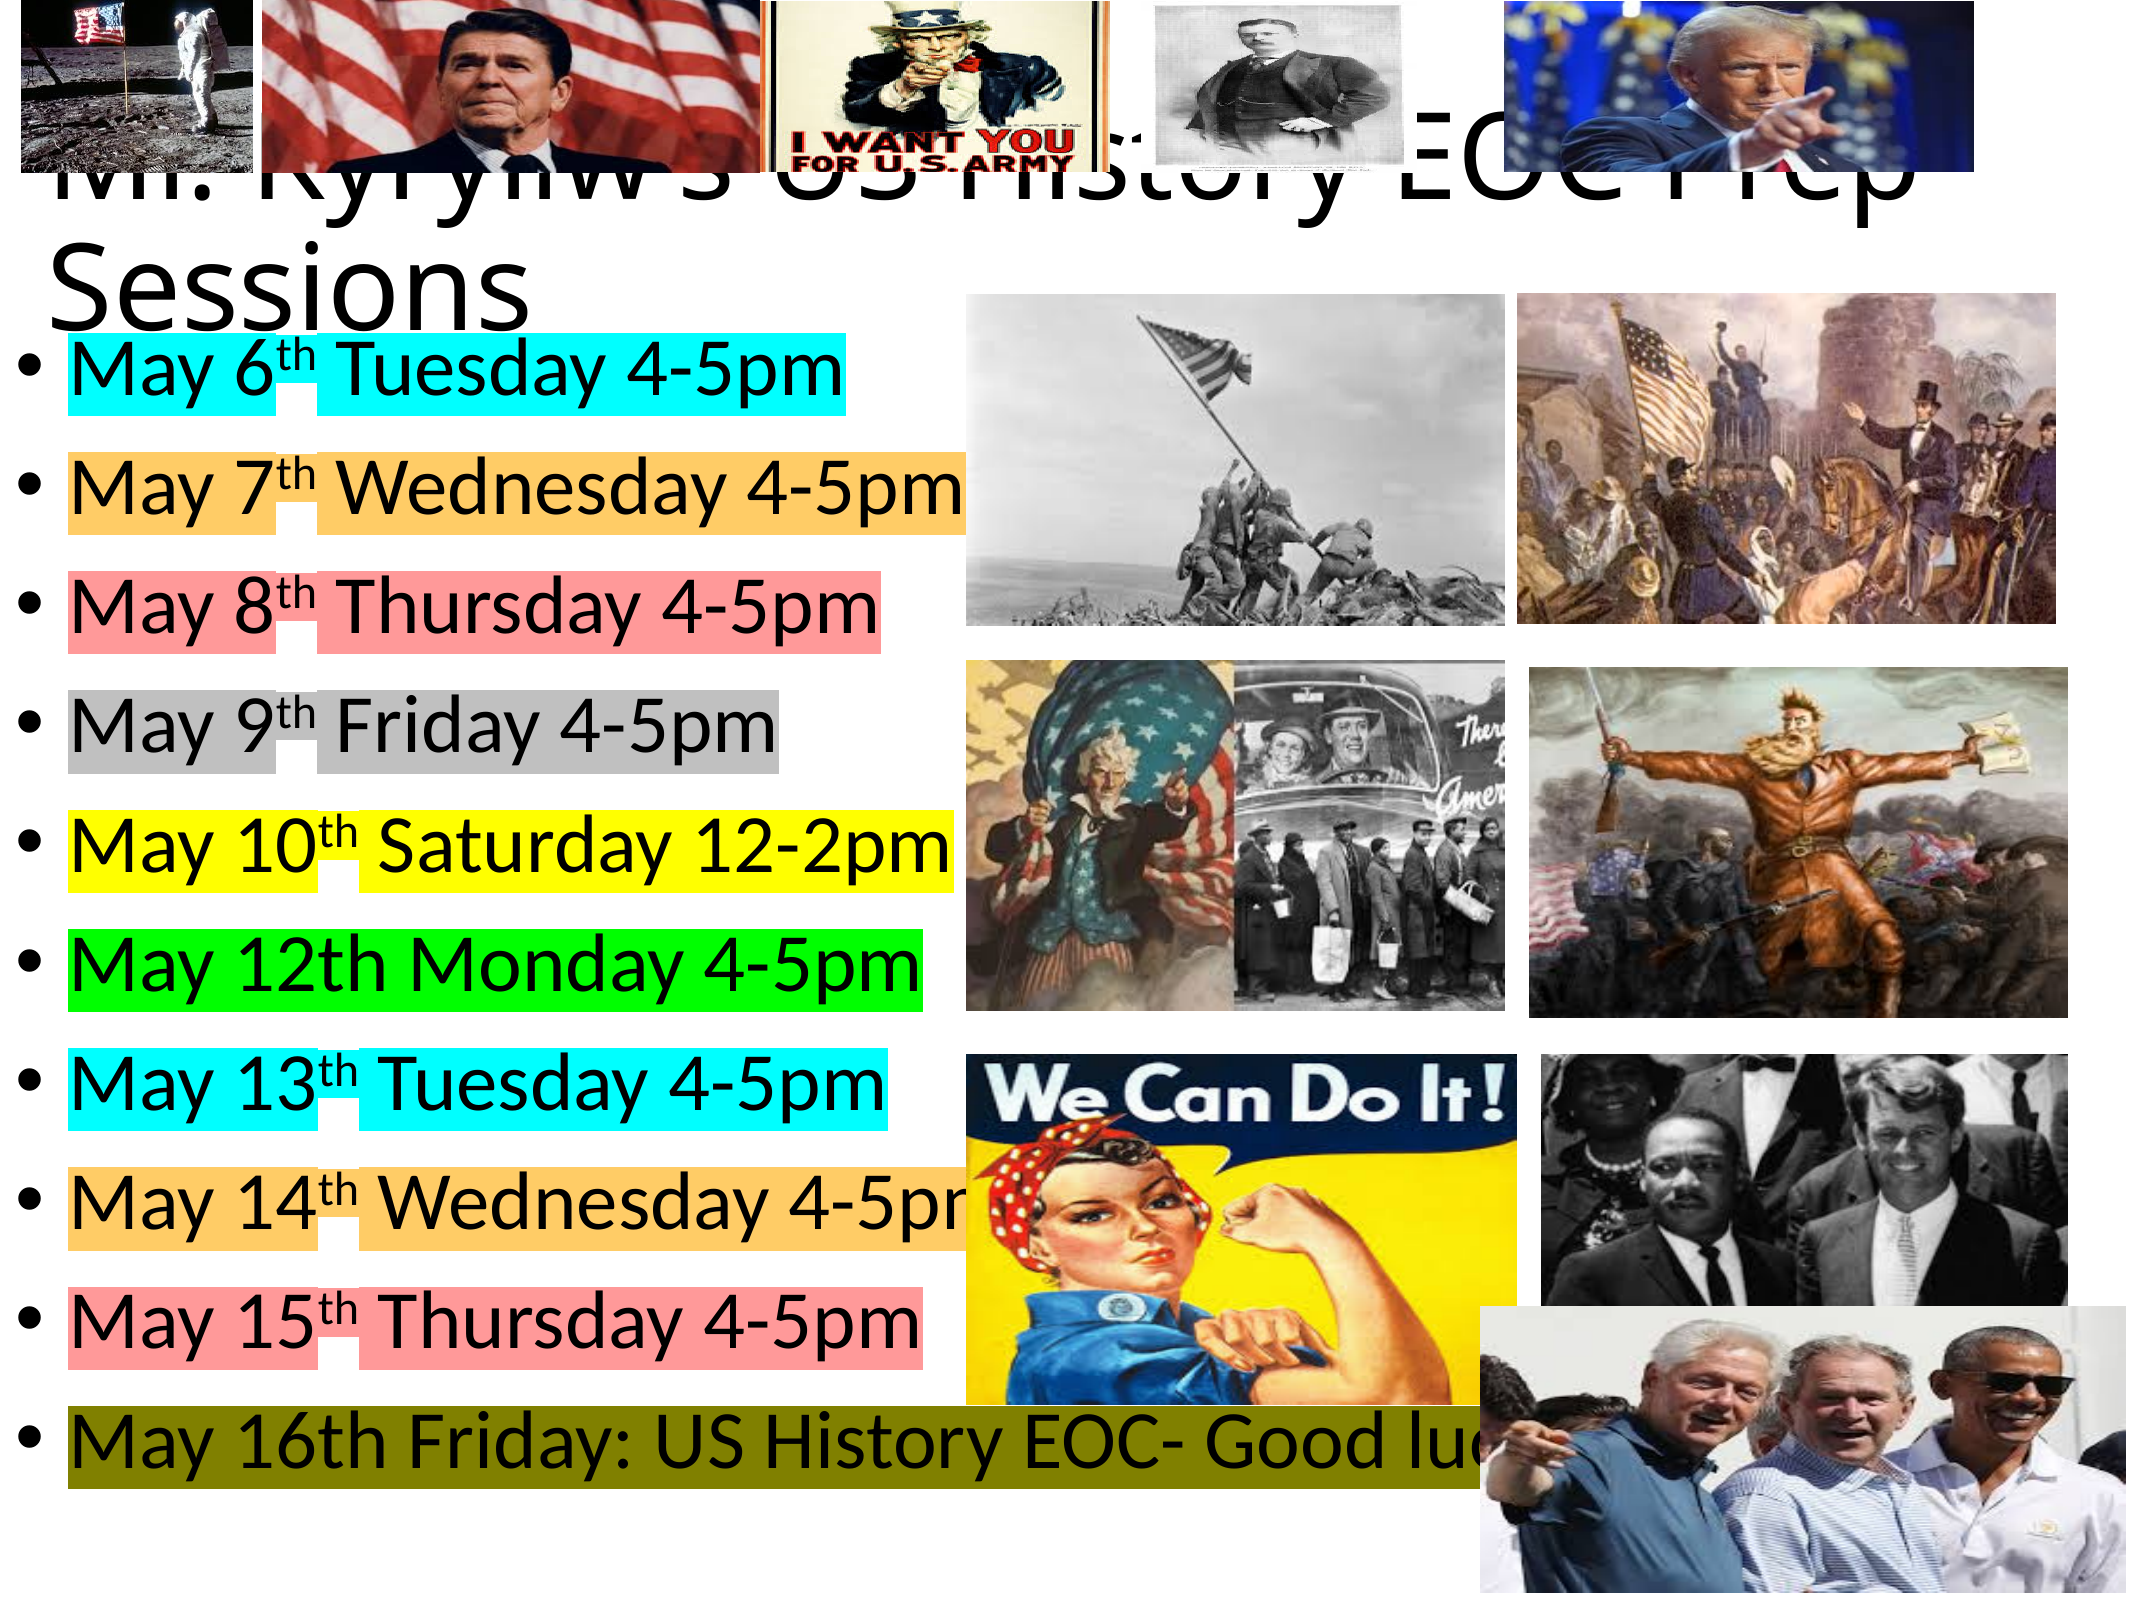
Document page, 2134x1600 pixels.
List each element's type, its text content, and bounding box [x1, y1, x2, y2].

picture [966, 1054, 2126, 1593]
title Mr. Kyryliw’s US History EOC Prep Sessions [31, 25, 2134, 426]
picture [966, 294, 1505, 626]
picture [1516, 293, 2056, 624]
picture [262, 0, 1110, 173]
picture [21, 0, 253, 173]
list May 6th Tuesday 4-5pm May 7th Wednesday 4-5pm May 8th Thursday 4-5pm May 9th Friday 4-5pm May 10th Saturday 12-2pm May 12th Monday 4-5pm May 13th Tuesday 4-5pm May 14th Wednesday 4-5pm May 15th Thursday 4-5pm May 16th Friday: US History EOC- Good luck! [0, 315, 2102, 1600]
picture [966, 660, 1505, 1011]
picture [1529, 667, 2068, 1018]
picture [1141, 1, 1417, 173]
picture [1504, 1, 1974, 172]
